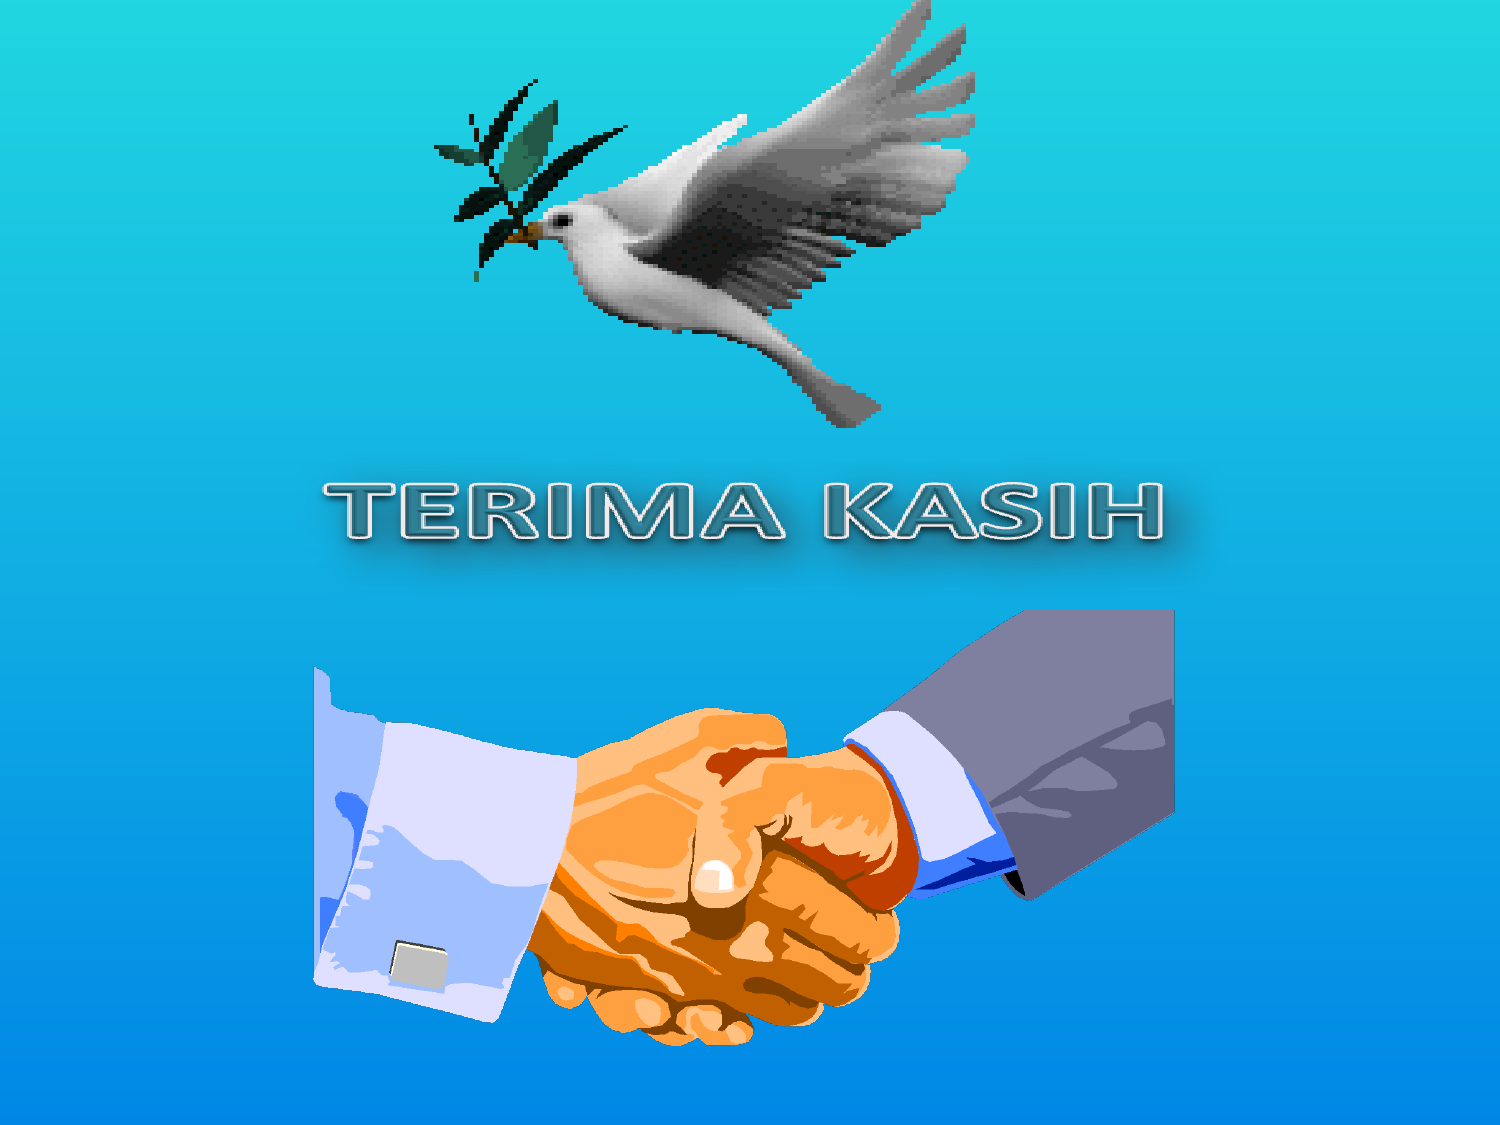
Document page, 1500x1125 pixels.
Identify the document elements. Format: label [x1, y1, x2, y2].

picture [312, 611, 1176, 1047]
picture [162, 0, 1413, 578]
